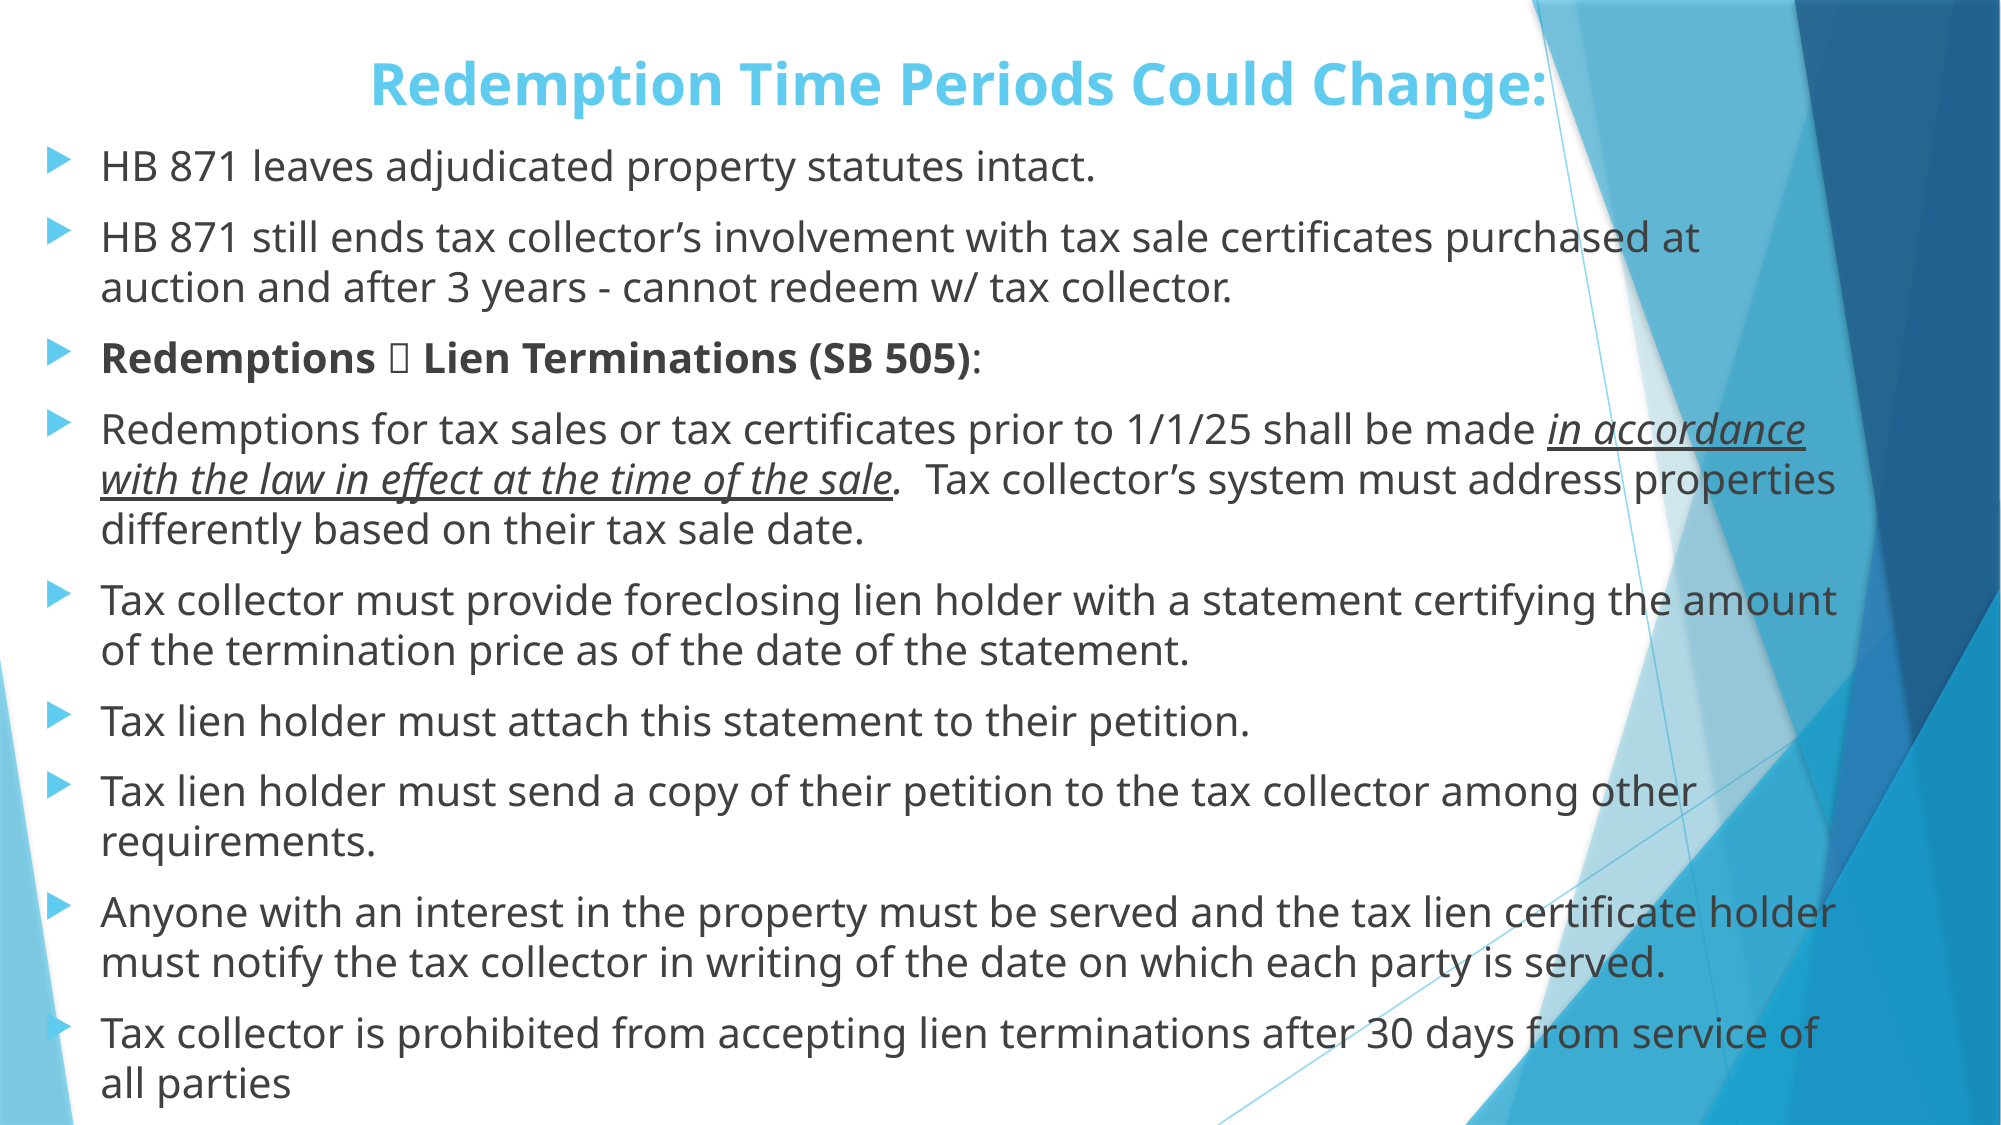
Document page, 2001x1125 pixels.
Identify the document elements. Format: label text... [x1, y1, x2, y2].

title Redemption Time Periods Could Change: [41, 39, 1876, 140]
list HB 871 leaves adjudicated property statutes intact. HB 871 still ends tax collector’s involvement with tax sale certificates purchased at auction and after 3 years - cannot redeem w/ tax collector. Redemptions  Lien Terminations (SB 505): Redemptions for tax sales or tax certificates prior to 1/1/25 shall be made in accordance with the law in effect at the time of the sale. Tax collector’s system must address properties differently based on their tax sale date. Tax collector must provide foreclosing lien holder with a statement certifying the amount of the termination price as of the date of the statement. Tax lien holder must attach this statement to their petition. Tax lien holder must send a copy of their petition to the tax collector among other requirements. Anyone with an interest in the property must be served and the tax lien certificate holder must notify the tax collector in writing of the date on which each party is served. Tax collector is prohibited from accepting lien terminations after 30 days from service of all parties [29, 132, 1864, 1125]
